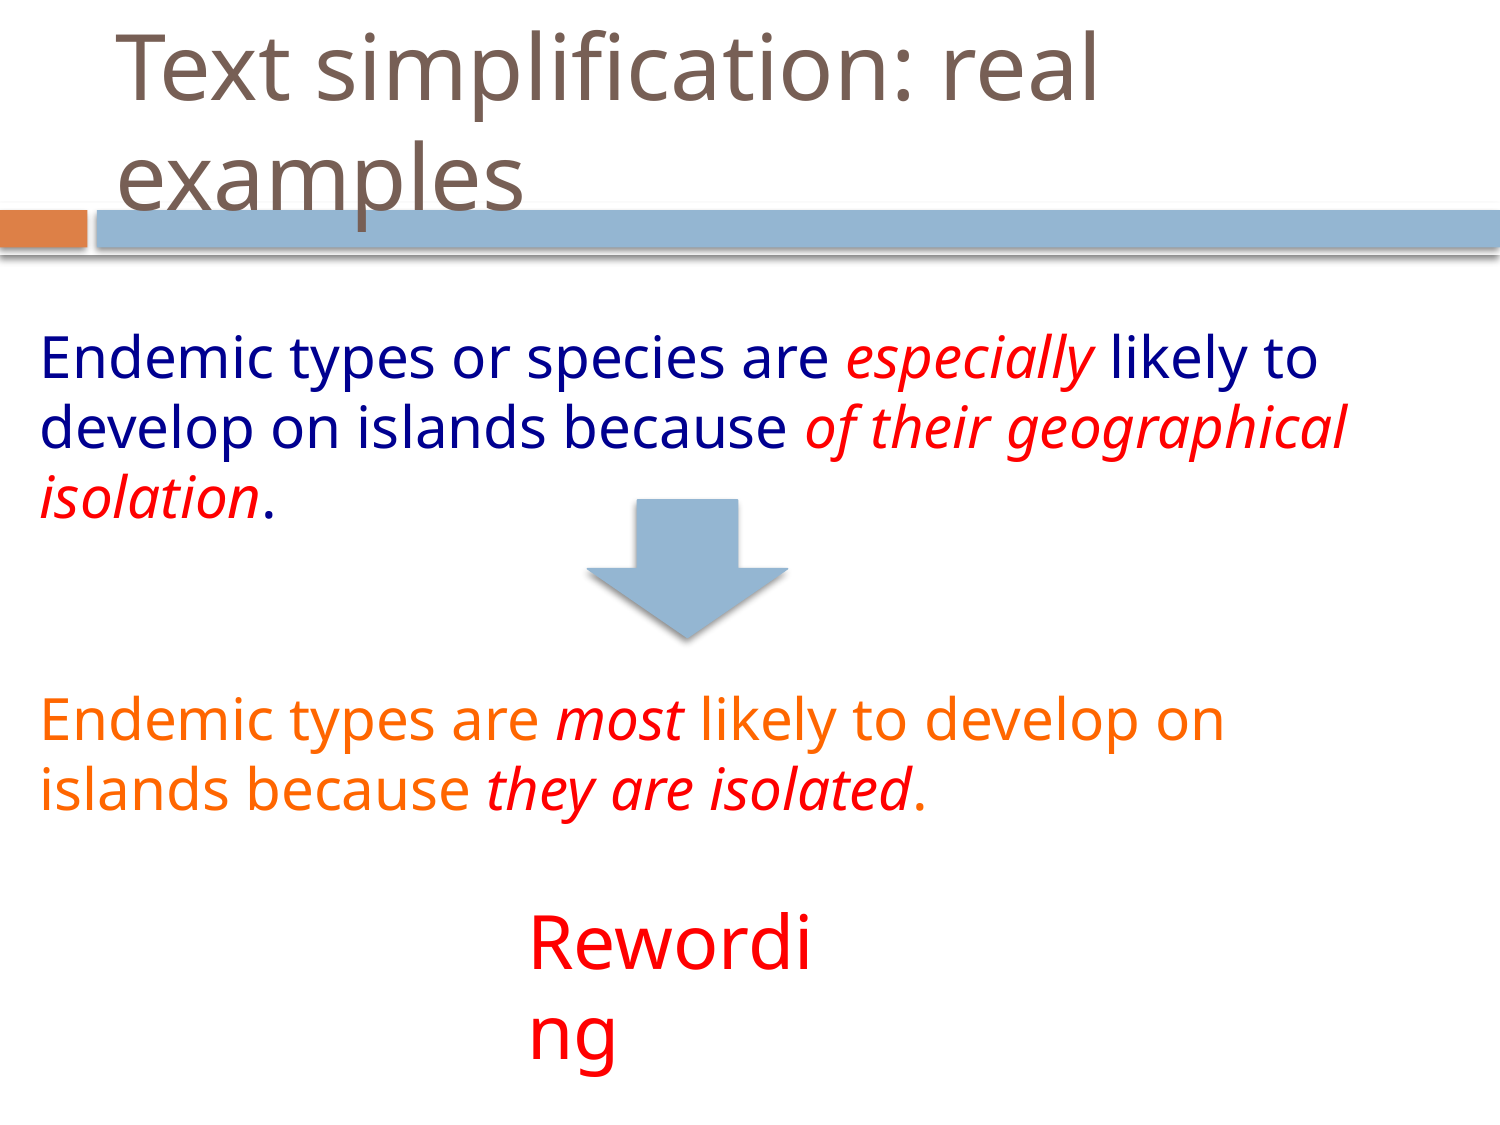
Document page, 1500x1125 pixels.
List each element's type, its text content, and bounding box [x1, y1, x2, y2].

text_box Endemic types are most likely to develop on islands because they are isolated. [24, 674, 1400, 830]
text_box Rewording [512, 887, 875, 1083]
text_box [586, 499, 789, 639]
title Text simplification: real examples [100, 37, 1438, 200]
text_box Endemic types or species are especially likely to develop on islands because of their geographical isolation. [24, 312, 1500, 538]
